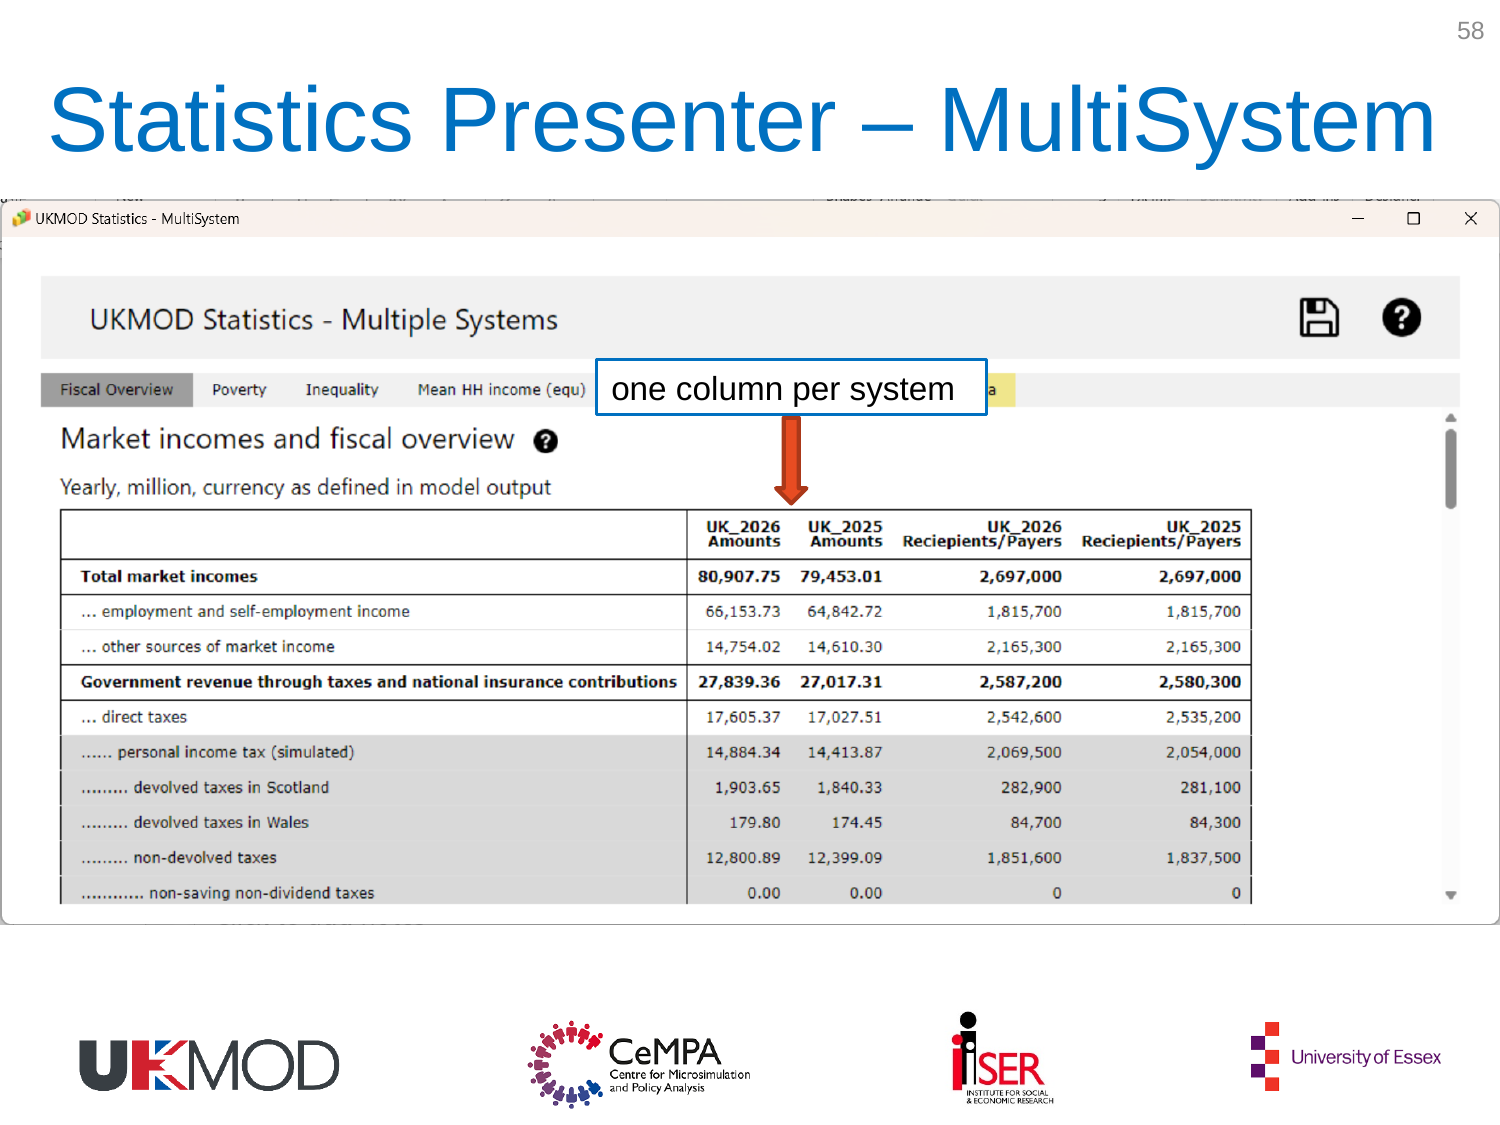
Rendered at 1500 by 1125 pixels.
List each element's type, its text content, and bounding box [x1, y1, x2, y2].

picture [934, 992, 1067, 1125]
picture [527, 1020, 750, 1109]
picture [0, 199, 1500, 926]
picture [1251, 1022, 1441, 1091]
picture [73, 1036, 343, 1094]
title Statistics Presenter – MultiSystem [29, 45, 1459, 185]
slide_number 58 [1149, 0, 1500, 60]
